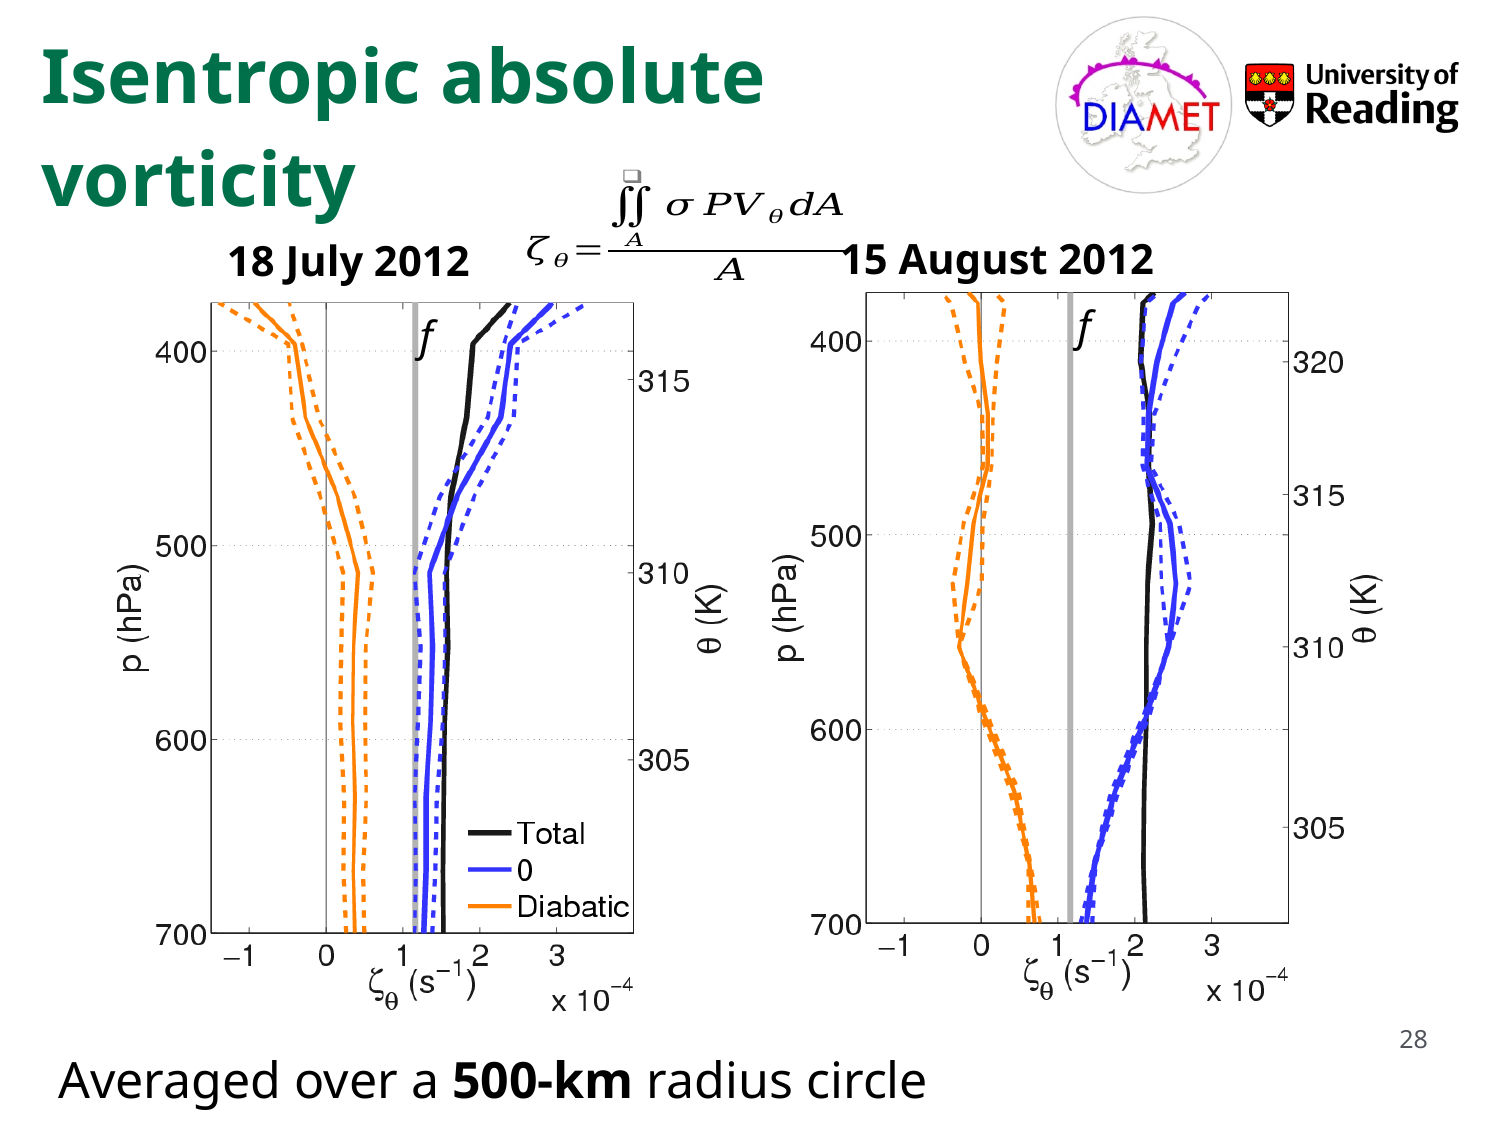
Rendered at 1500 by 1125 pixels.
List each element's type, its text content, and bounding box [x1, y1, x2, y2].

picture [1245, 62, 1459, 133]
text_box 18 July 2012 [49, 231, 647, 293]
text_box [761, 287, 1392, 1011]
text_box 15 August 2012 [706, 229, 1289, 291]
picture [1051, 12, 1235, 197]
text_box Averaged over a 500-km radius circle [43, 1046, 955, 1117]
picture [105, 287, 737, 1022]
text_box Isentropic absolute vorticity [41, 52, 1093, 185]
